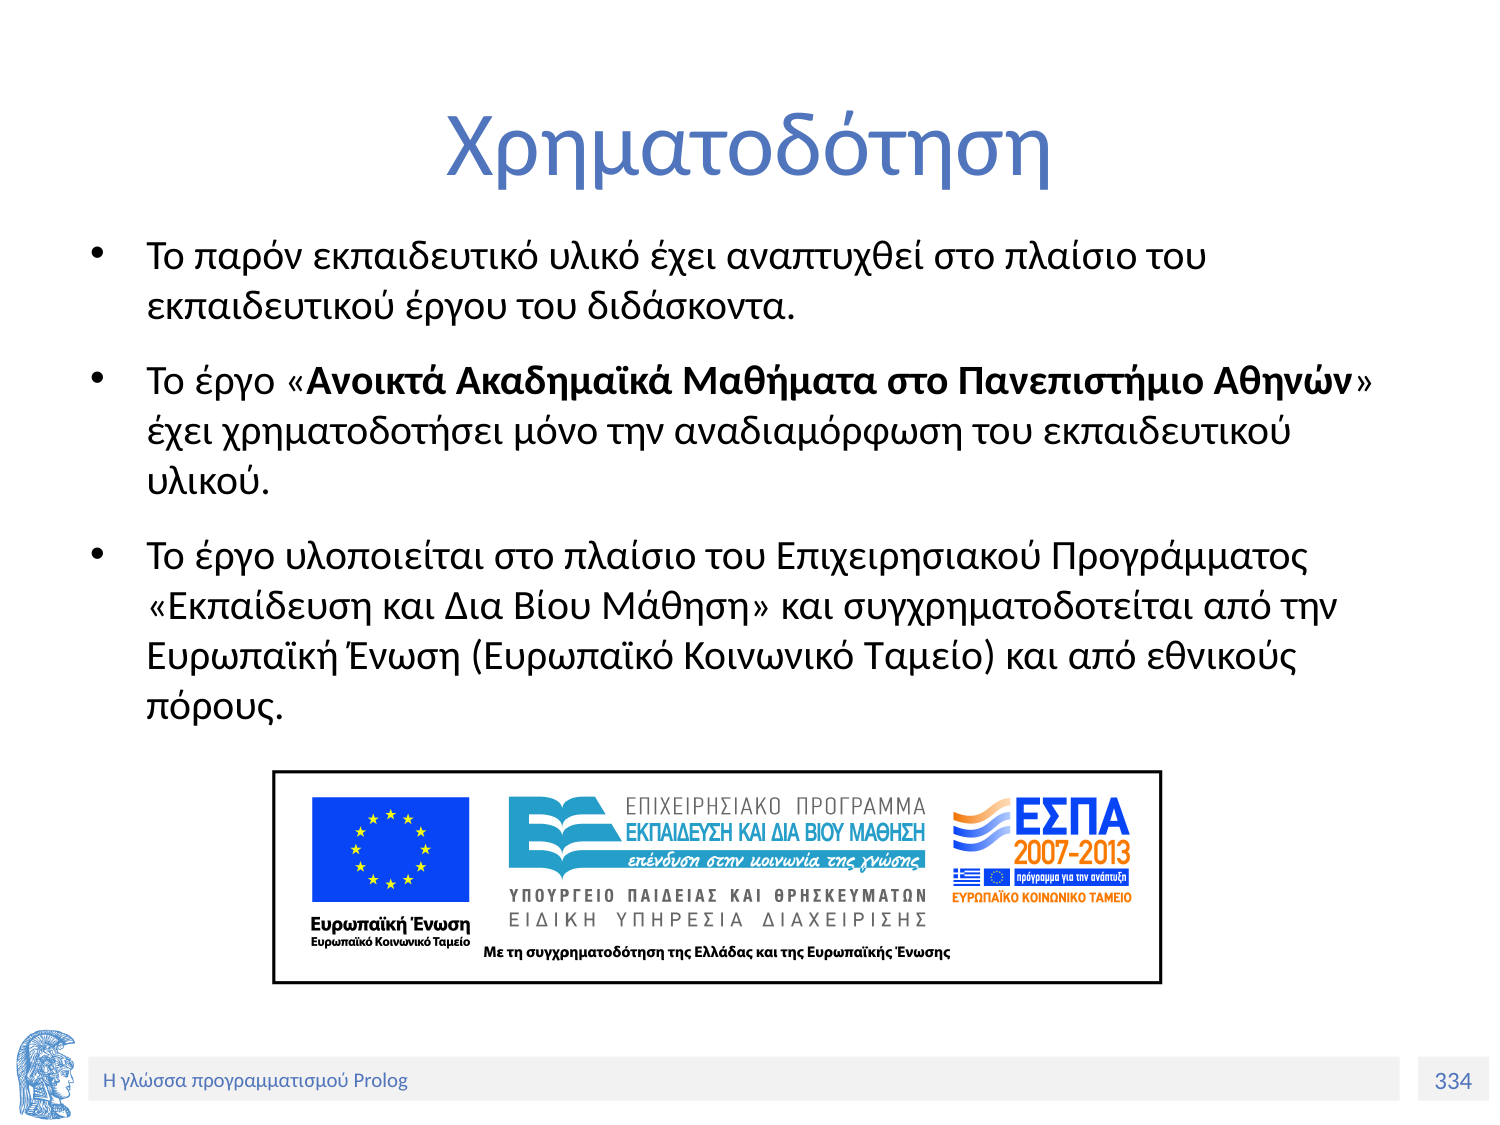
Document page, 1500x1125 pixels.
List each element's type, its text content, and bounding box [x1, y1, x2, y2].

list Το παρόν εκπαιδευτικό υλικό έχει αναπτυχθεί στo πλαίσιo του εκπαιδευτικού έργου του διδάσκοντα. Το έργο «Ανοικτά Ακαδημαϊκά Μαθήματα στο Πανεπιστήμιο Αθηνών» έχει χρηματοδοτήσει μόνο την αναδιαμόρφωση του εκπαιδευτικού υλικού. Το έργο υλοποιείται στο πλαίσιο του Επιχειρησιακού Προγράμματος «Εκπαίδευση και Δια Βίου Μάθηση» και συγχρηματοδοτείται από την Ευρωπαϊκή Ένωση (Ευρωπαϊκό Κοινωνικό Ταμείο) και από εθνικούς πόρους. [75, 219, 1425, 963]
title Χρηματοδότηση [75, 45, 1425, 219]
picture [265, 762, 1169, 991]
picture [9, 1026, 81, 1120]
